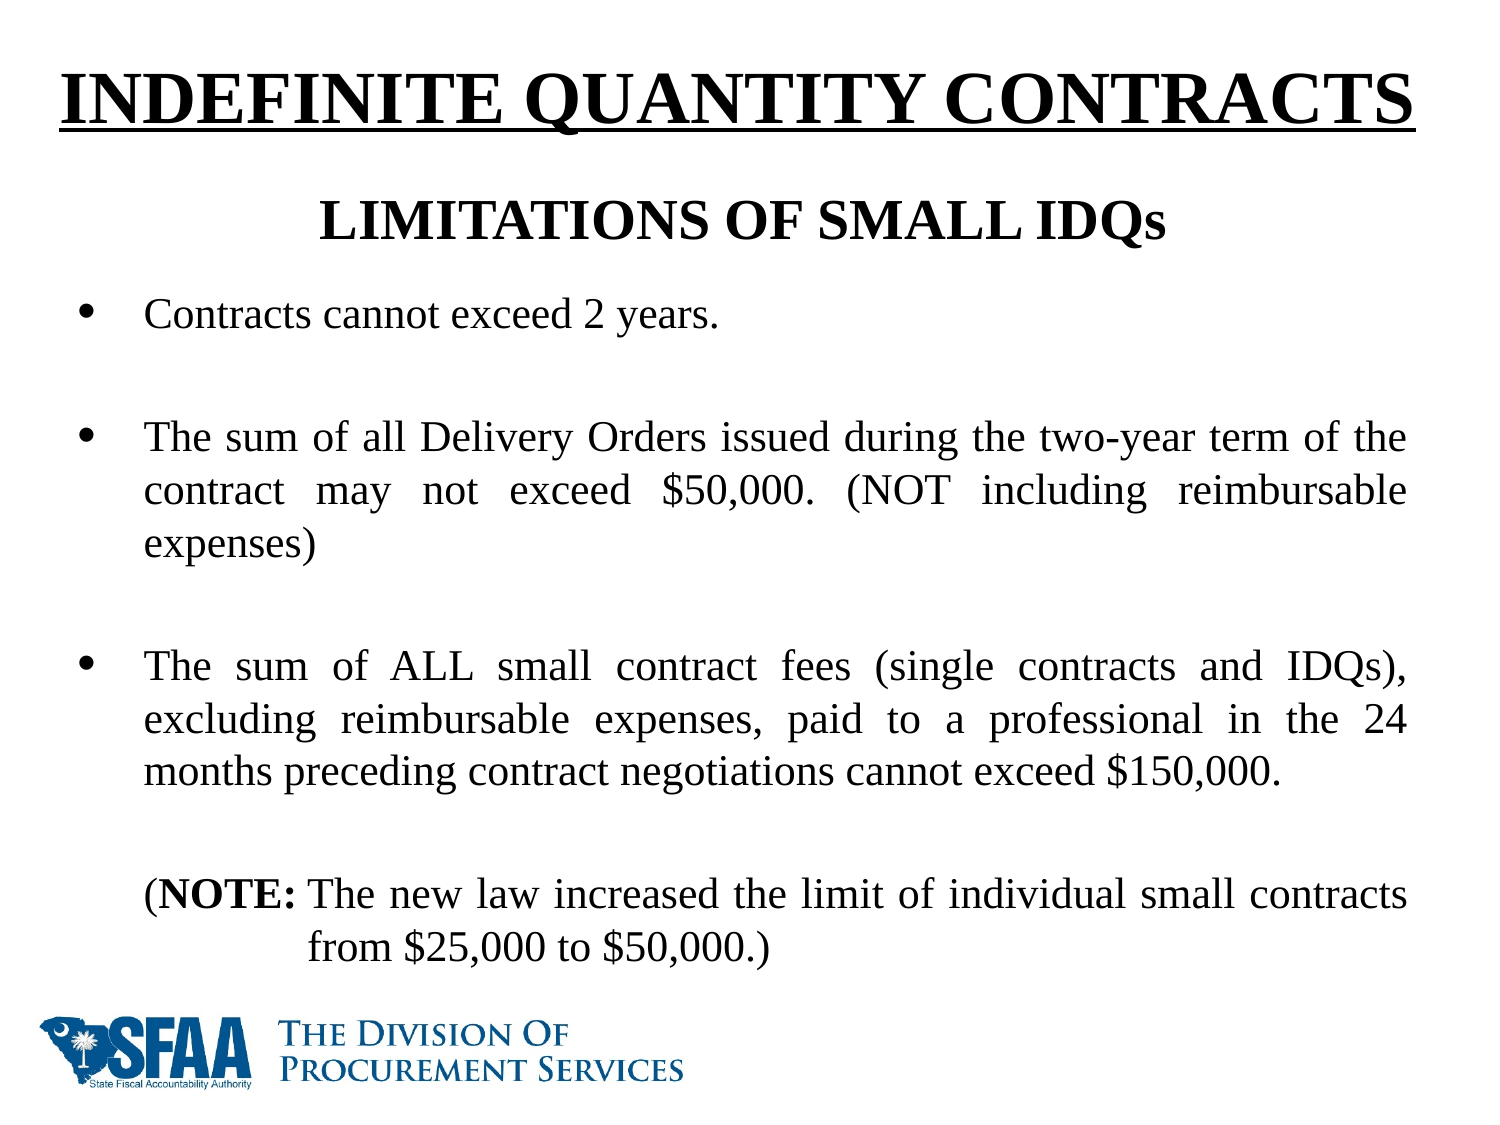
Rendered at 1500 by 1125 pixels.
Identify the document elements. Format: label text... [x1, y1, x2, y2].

picture [37, 1012, 826, 1092]
title INDEFINITE QUANTITY CONTRACTS [37, 12, 1438, 175]
subtitle LIMITATIONS OF SMALL IDQs Contracts cannot exceed 2 years. The sum of all Delivery Orders issued during the two-year term of the contract may not exceed $50,000. (NOT including reimbursable expenses) The sum of ALL small contract fees (single contracts and IDQs), excluding reimbursable expenses, paid to a professional in the 24 months preceding contract negotiations cannot exceed $150,000. (NOTE: The new law increased the limit of individual small contracts from $25,000 to $50,000.) [62, 173, 1425, 993]
